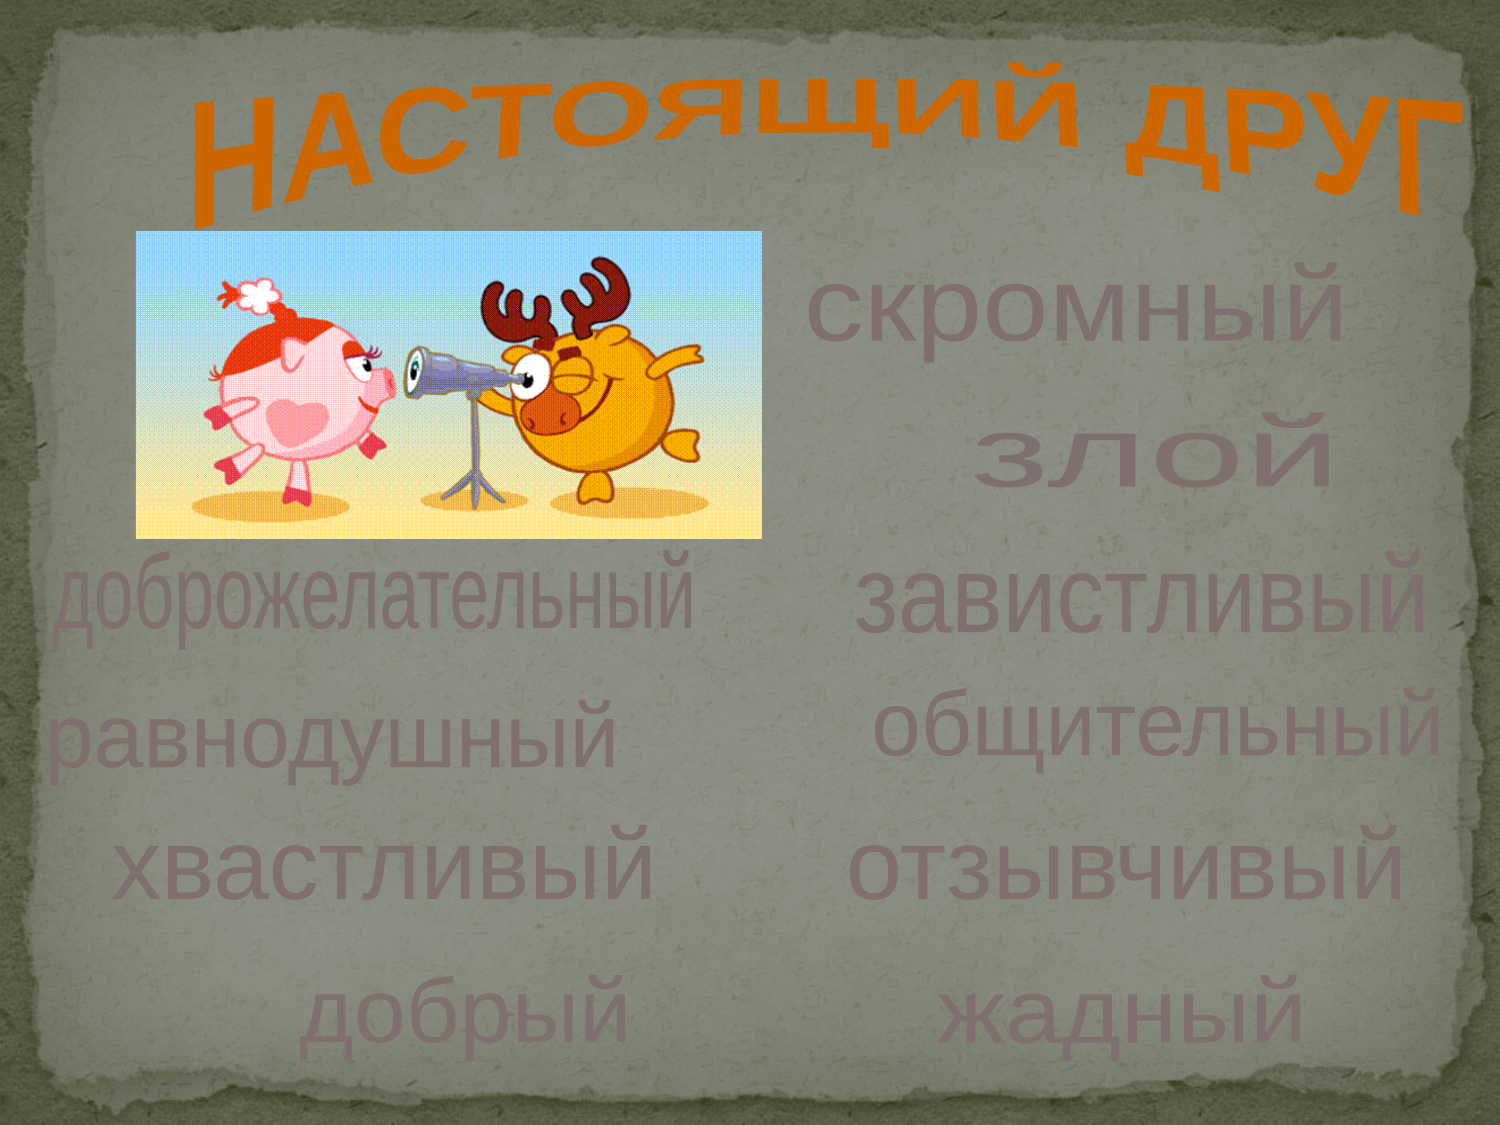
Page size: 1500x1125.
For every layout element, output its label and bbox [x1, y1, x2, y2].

picture [135, 231, 762, 539]
